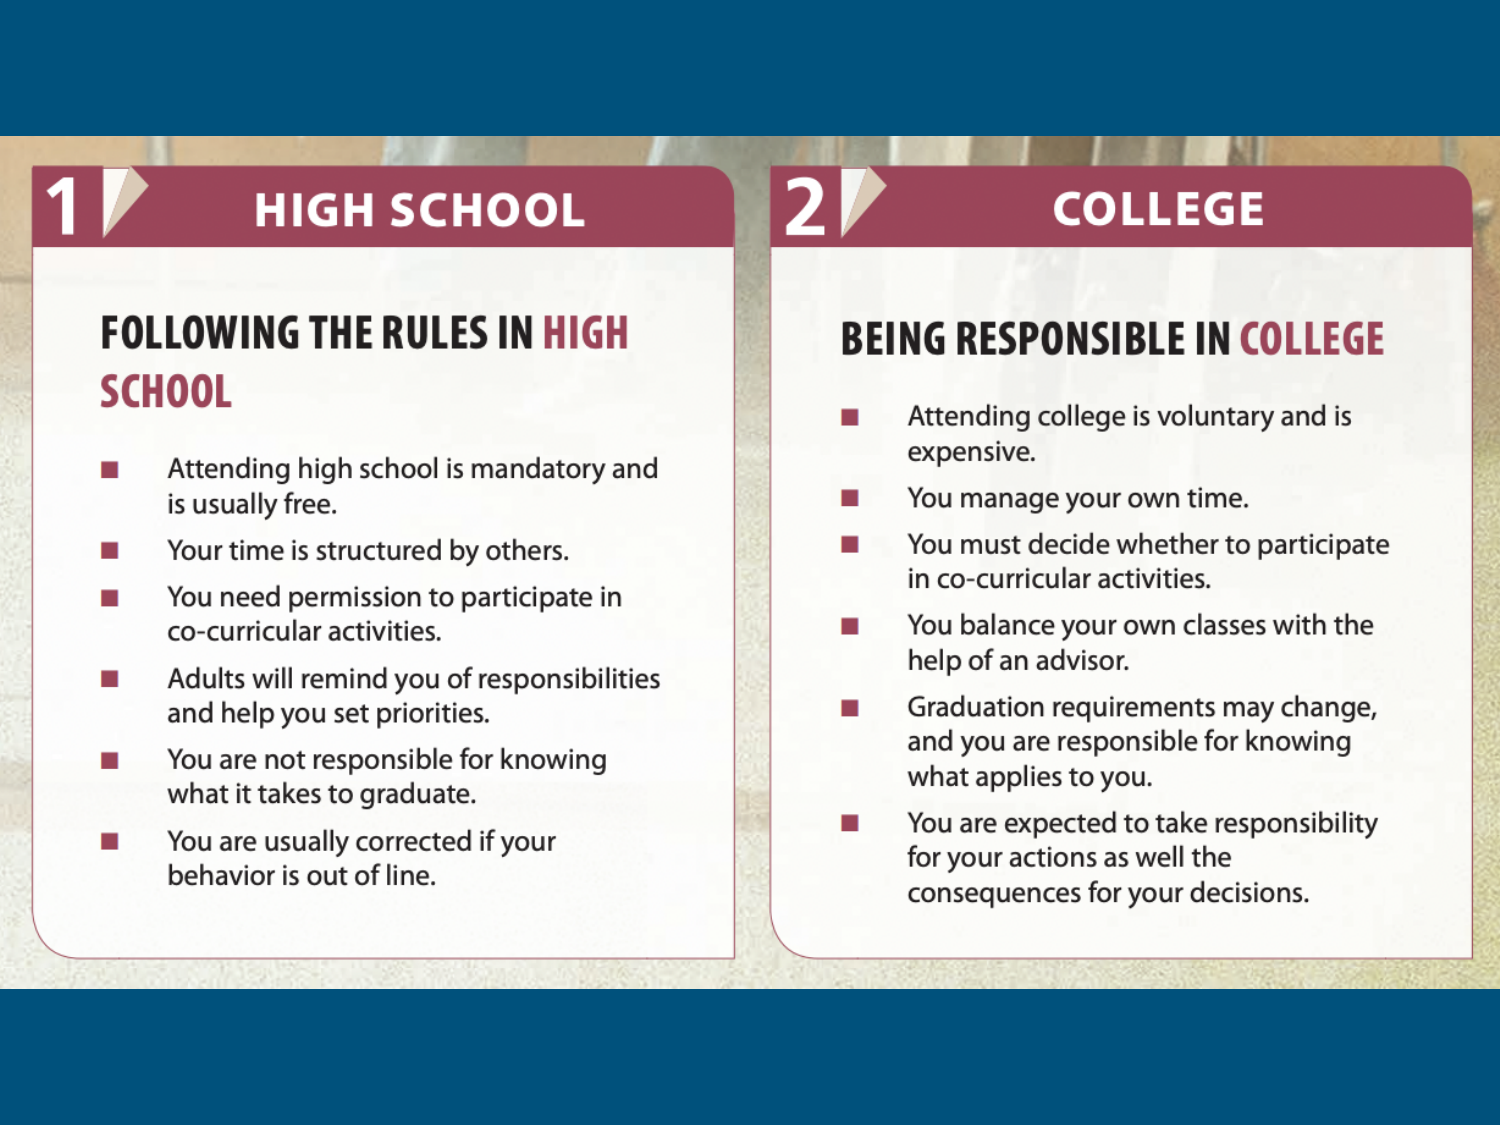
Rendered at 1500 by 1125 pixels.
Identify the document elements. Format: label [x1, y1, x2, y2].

picture [0, 137, 1500, 988]
